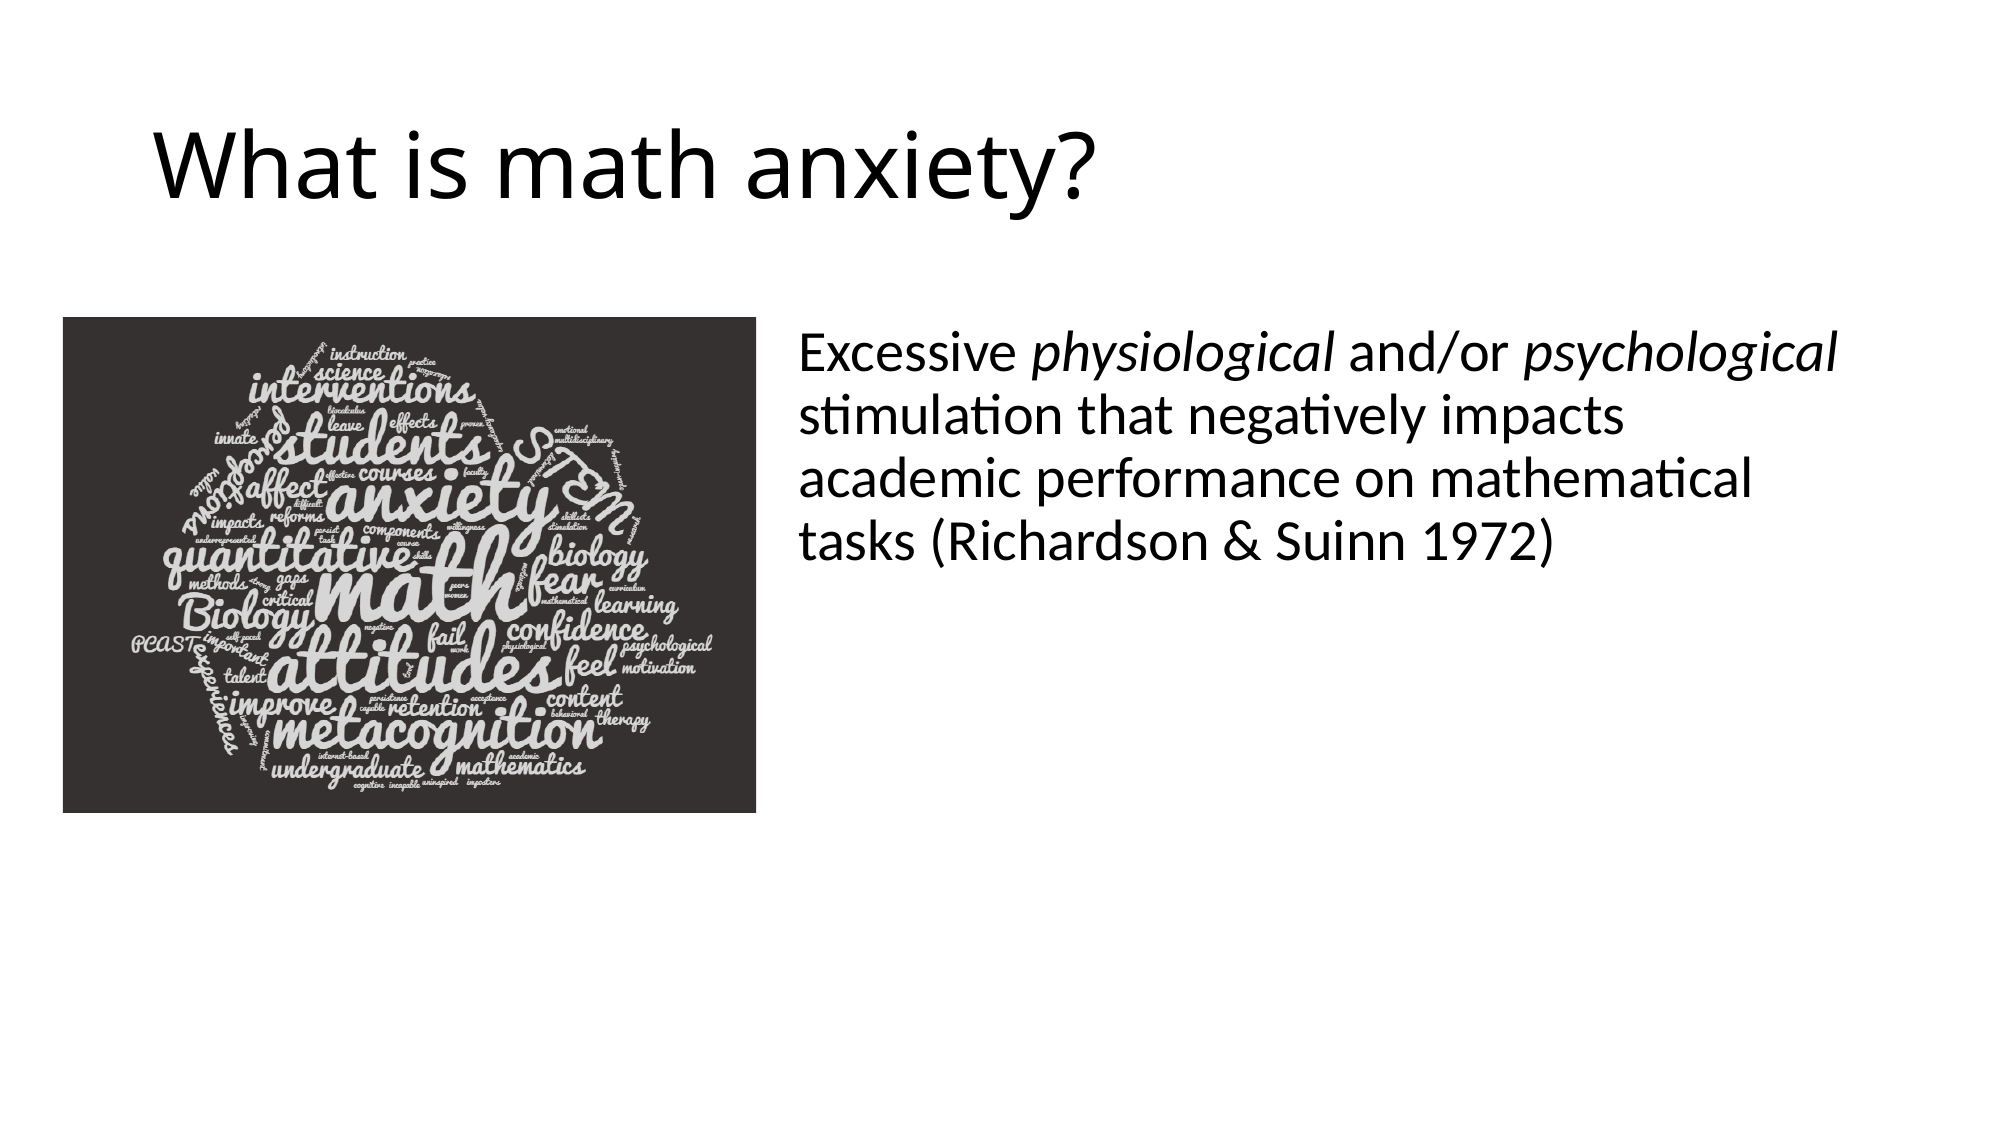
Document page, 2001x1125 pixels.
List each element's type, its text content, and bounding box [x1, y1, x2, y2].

text_box What is math anxiety? [137, 59, 1863, 278]
text_box Excessive physiological and/or psychological stimulation that negatively impacts academic performance on mathematical tasks (Richardson & Suinn 1972) [783, 313, 1863, 1057]
picture [62, 317, 757, 813]
